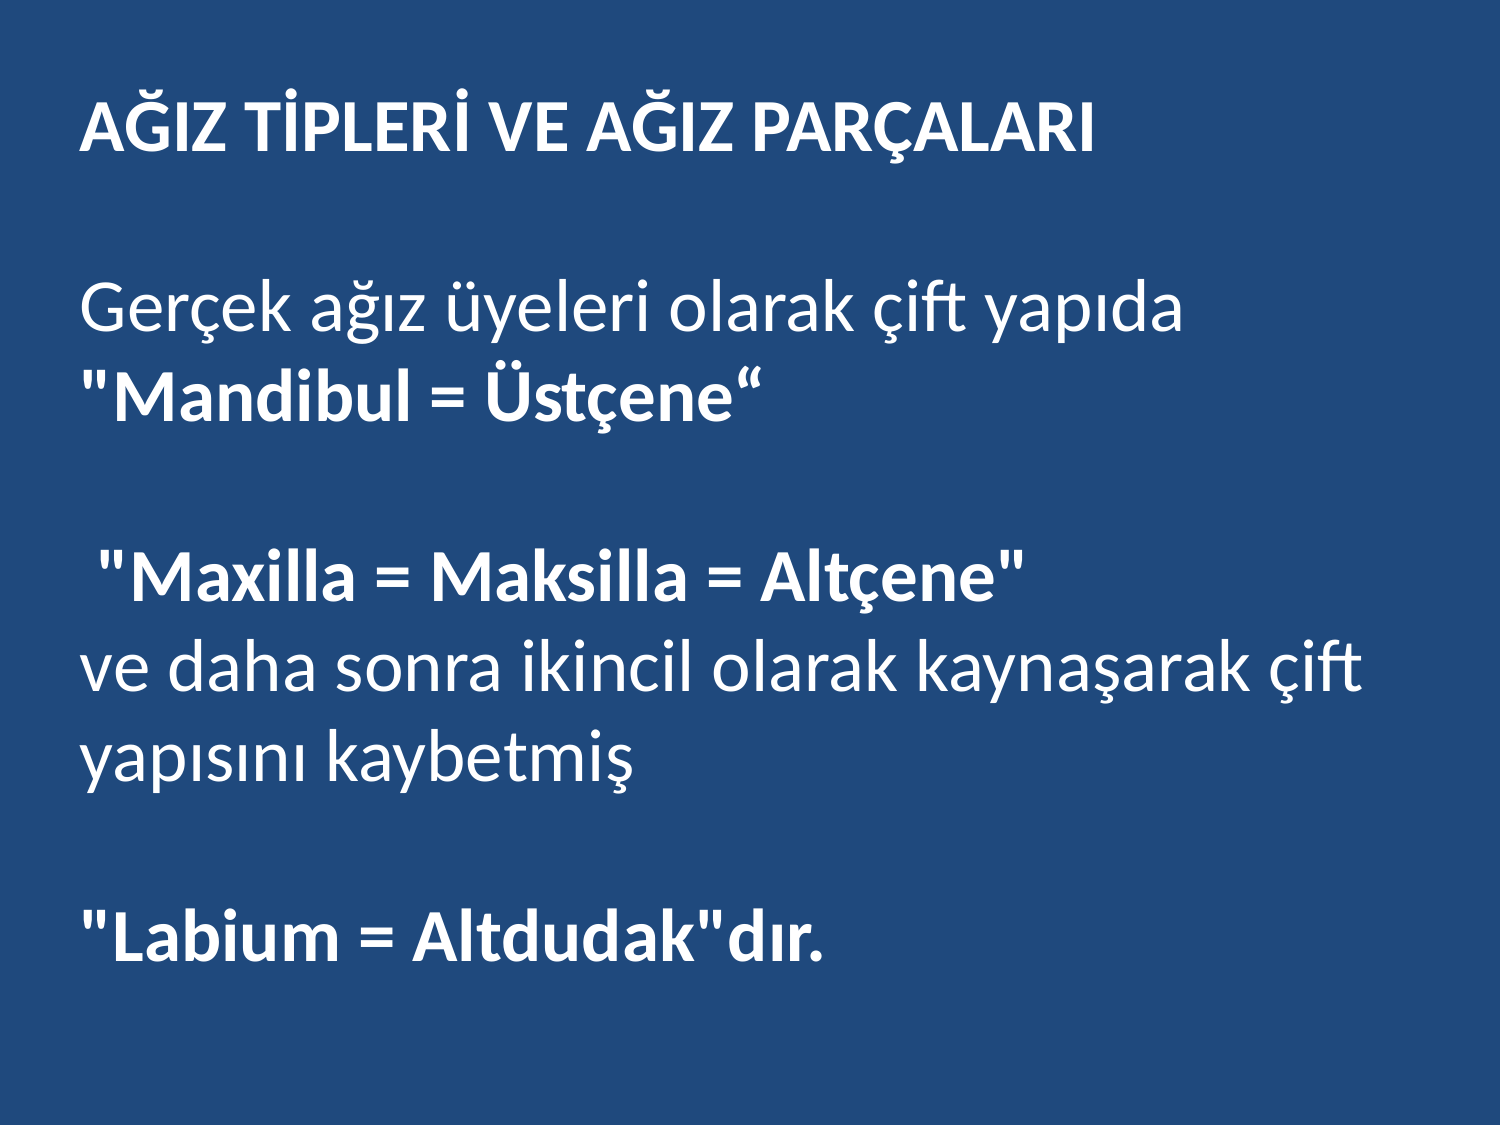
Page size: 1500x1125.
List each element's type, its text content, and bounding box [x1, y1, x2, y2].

title AĞIZ TİPLERİ VE AĞIZ PARÇALARI Gerçek ağız üyeleri olarak çift yapıda "Mandibul = Üstçene“ "Maxilla = Maksilla = Altçene" ve daha sonra ikincil olarak kaynaşarak çift yapısını kaybetmiş "Labium = Altdudak"dır. [64, 46, 1415, 1125]
